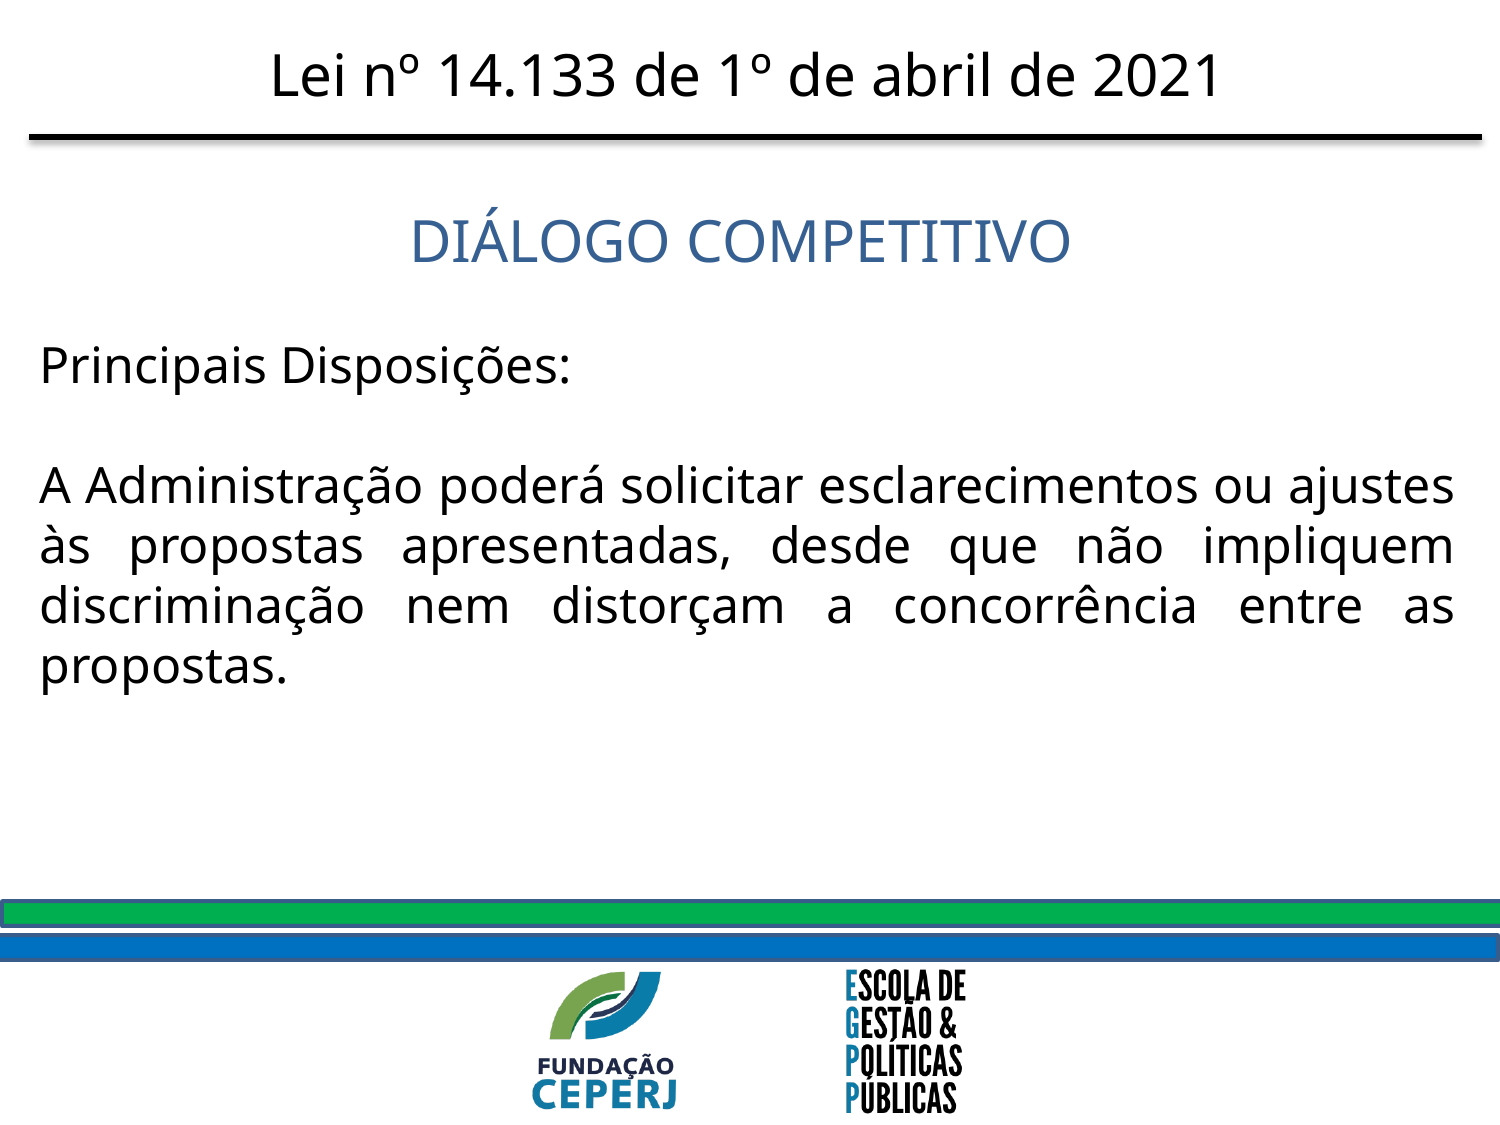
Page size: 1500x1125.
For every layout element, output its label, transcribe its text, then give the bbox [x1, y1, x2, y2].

picture [0, 933, 1500, 1119]
text_box DIÁLOGO COMPETITIVO [25, 196, 1457, 305]
picture [513, 964, 703, 1117]
text_box Principais Disposições: A Administração poderá solicitar esclarecimentos ou ajustes às propostas apresentadas, desde que não impliquem discriminação nem distorçam a concorrência entre as propostas. [24, 305, 1471, 701]
picture [0, 899, 1500, 928]
text_box Lei nº 14.133 de 1º de abril de 2021 [254, 30, 1241, 116]
